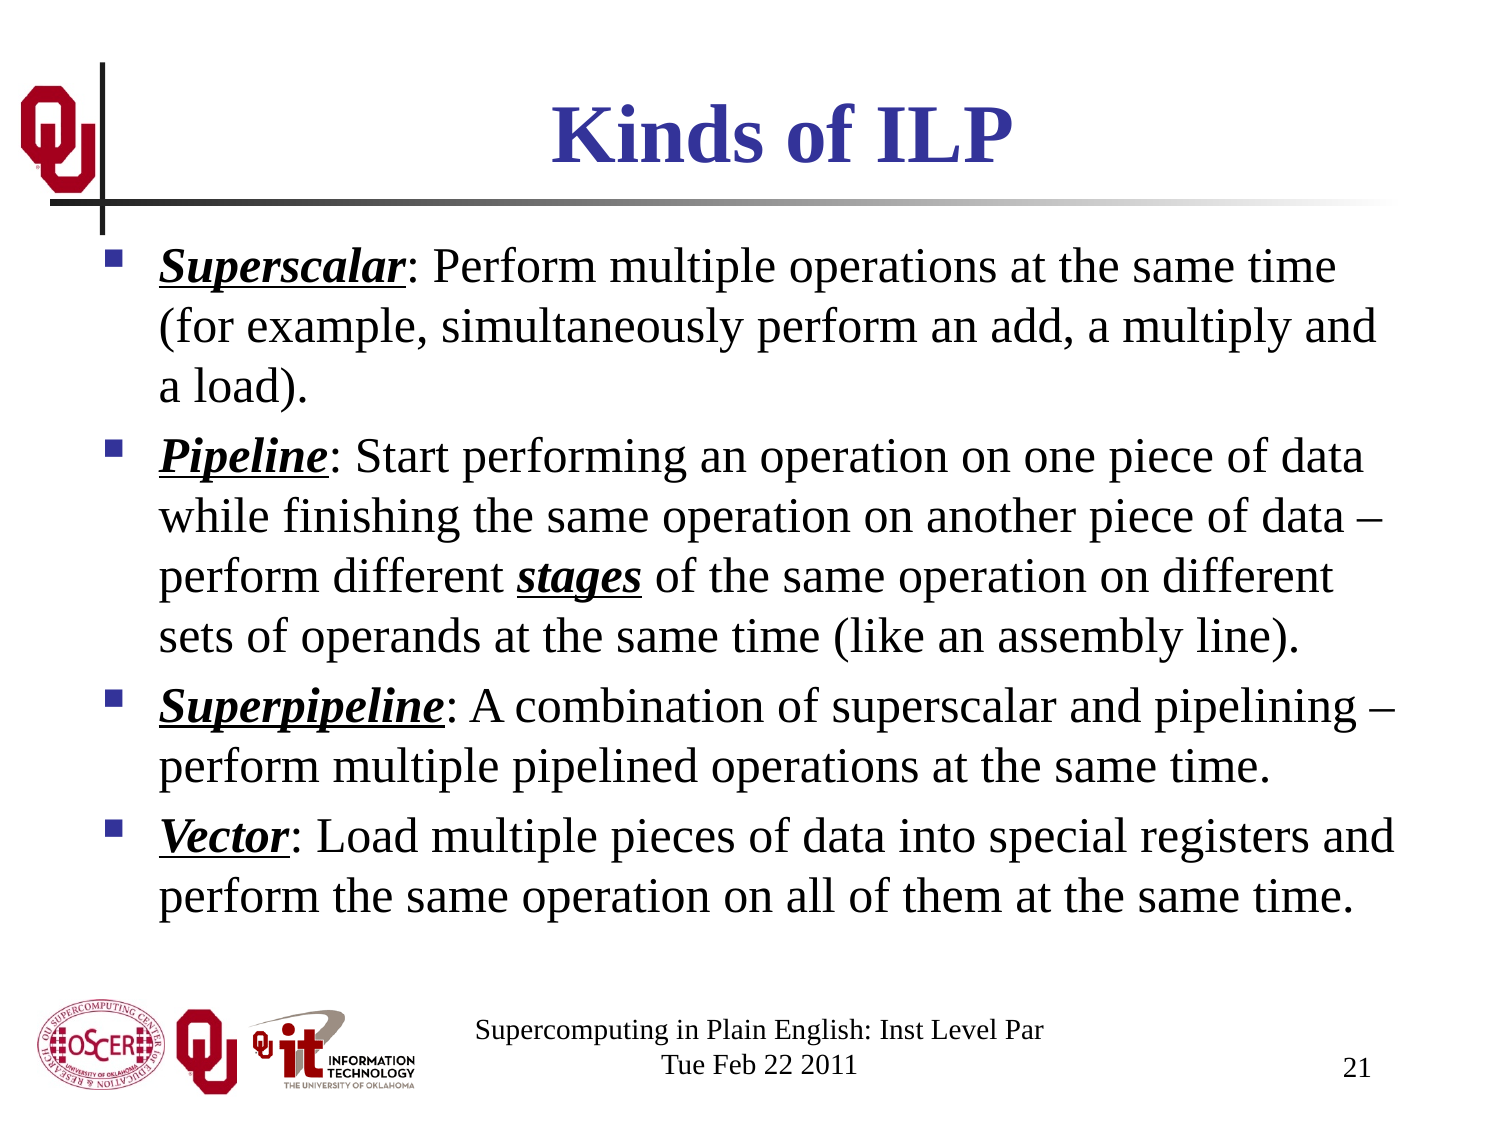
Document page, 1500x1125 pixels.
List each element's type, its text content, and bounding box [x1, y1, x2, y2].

footer Supercomputing in Plain English: Inst Level Par Tue Feb 22 2011 [431, 1012, 1088, 1088]
picture [18, 83, 97, 196]
picture [174, 999, 425, 1099]
list Superscalar: Perform multiple operations at the same time (for example, simultaneously perform an add, a multiply and a load). Pipeline: Start performing an operation on one piece of data while finishing the same operation on another piece of data – perform different stages of the same operation on different sets of operands at the same time (like an assembly line). Superpipeline: A combination of superscalar and pipelining – perform multiple pipelined operations at the same time. Vector: Load multiple pieces of data into special registers and perform the same operation on all of them at the same time. [87, 224, 1413, 988]
title Kinds of ILP [124, 74, 1442, 187]
picture [37, 999, 165, 1090]
slide_number 21 [1174, 1015, 1388, 1091]
